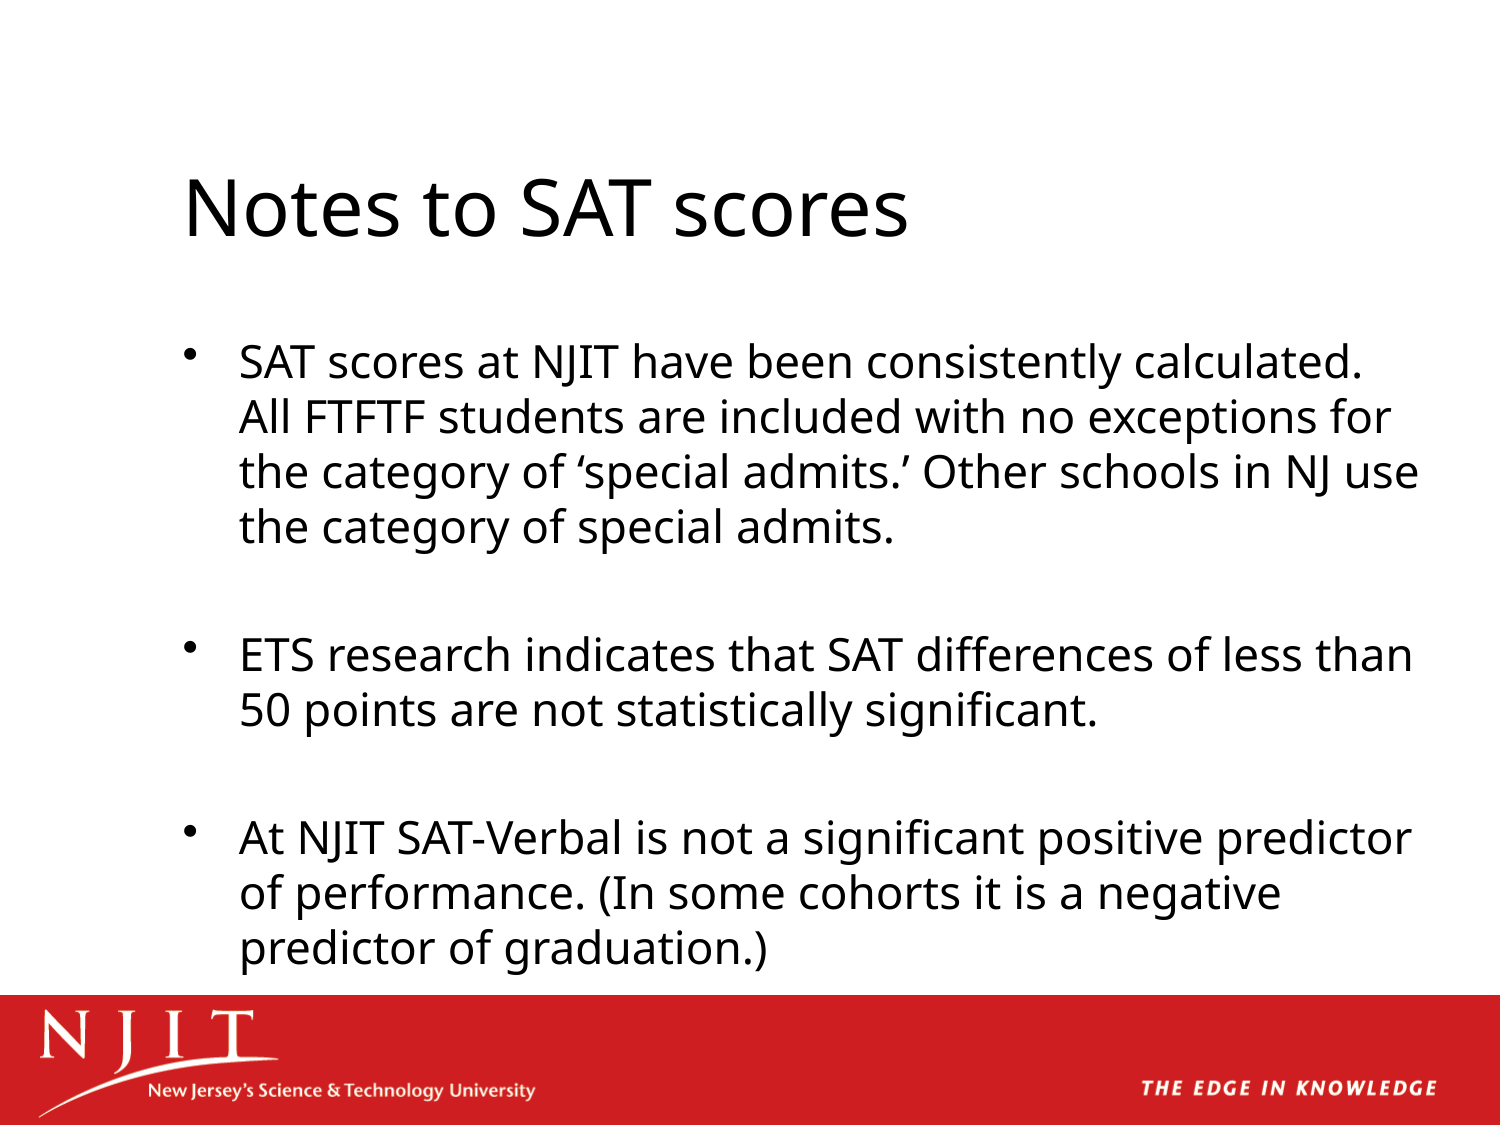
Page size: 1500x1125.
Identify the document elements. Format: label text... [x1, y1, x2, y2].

title Notes to SAT scores [167, 149, 1443, 324]
list SAT scores at NJIT have been consistently calculated. All FTFTF students are included with no exceptions for the category of ‘special admits.’ Other schools in NJ use the category of special admits. ETS research indicates that SAT differences of less than 50 points are not statistically significant. At NJIT SAT-Verbal is not a significant positive predictor of performance. (In some cohorts it is a negative predictor of graduation.) [167, 324, 1443, 1001]
picture [0, 995, 1500, 1125]
